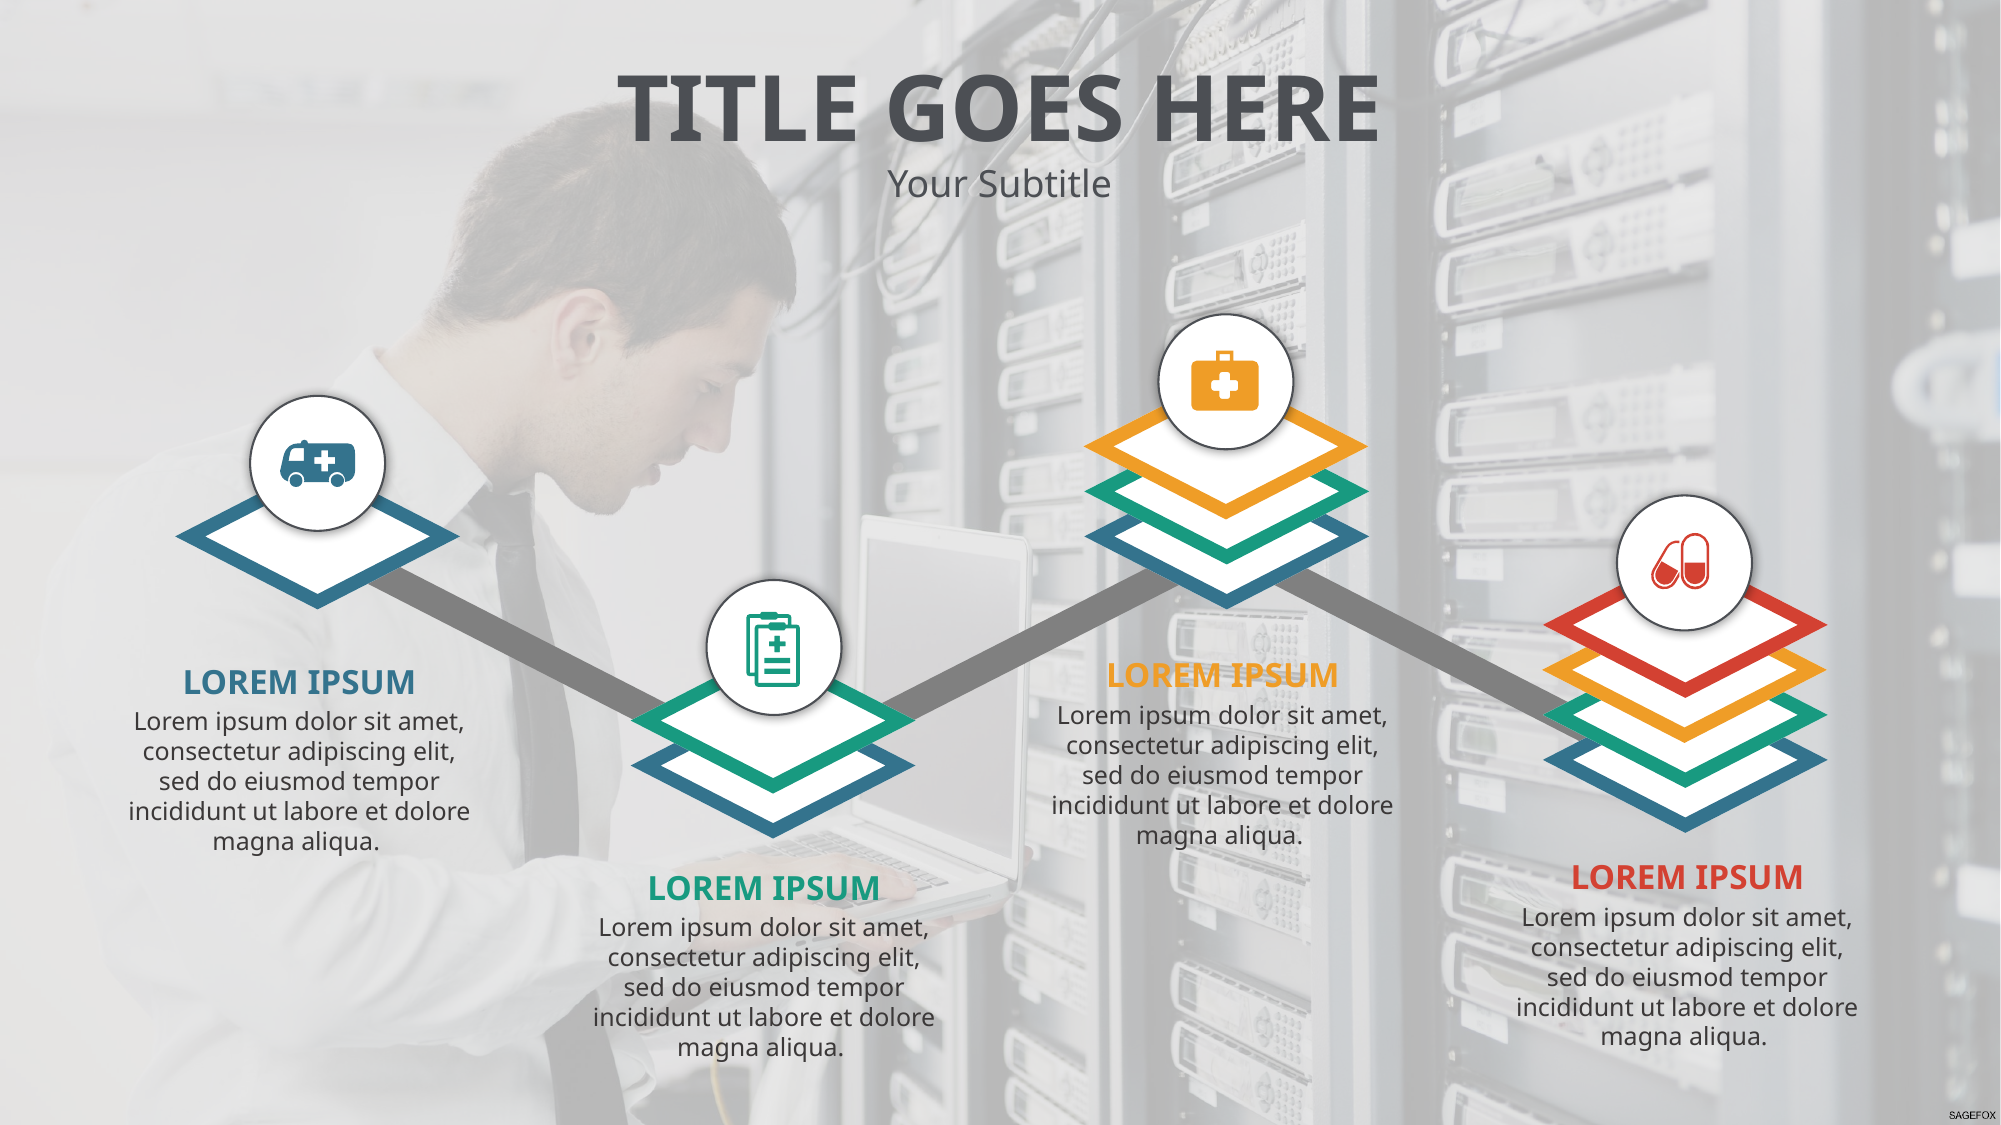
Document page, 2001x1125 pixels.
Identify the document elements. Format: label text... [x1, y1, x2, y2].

text_box [1191, 350, 1259, 373]
text_box [249, 394, 387, 463]
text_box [746, 611, 800, 687]
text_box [280, 439, 356, 487]
text_box TITLE GOES HERE Your Subtitle [548, 42, 1452, 322]
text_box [1542, 698, 1828, 788]
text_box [1542, 551, 1828, 698]
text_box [1084, 418, 1370, 565]
text_box [416, 597, 630, 720]
text_box LOREM IPSUM Lorem ipsum dolor sit amet, consectetur adipiscing elit, sed do eiusmod tempor incididunt ut labore et dolore magna aliqua. [112, 653, 488, 863]
text_box LOREM IPSUM Lorem ipsum dolor sit amet, consectetur adipiscing elit, sed do eiusmod tempor incididunt ut labore et dolore magna aliqua. [576, 859, 952, 1069]
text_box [630, 647, 916, 794]
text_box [1542, 788, 1828, 833]
text_box [705, 578, 843, 647]
text_box [1157, 313, 1294, 373]
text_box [175, 463, 461, 610]
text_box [1541, 596, 1827, 743]
picture [1925, 0, 2001, 1125]
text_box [630, 794, 916, 839]
text_box LOREM IPSUM Lorem ipsum dolor sit amet, consectetur adipiscing elit, sed do eiusmod tempor incididunt ut labore et dolore magna aliqua. [1035, 647, 1411, 857]
text_box [1617, 494, 1752, 551]
text_box [916, 599, 1133, 721]
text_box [1649, 532, 1710, 591]
text_box [1321, 599, 1541, 723]
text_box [1084, 565, 1370, 610]
text_box LOREM IPSUM Lorem ipsum dolor sit amet, consectetur adipiscing elit, sed do eiusmod tempor incididunt ut labore et dolore magna aliqua. [1500, 848, 1875, 1059]
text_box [1083, 373, 1369, 520]
